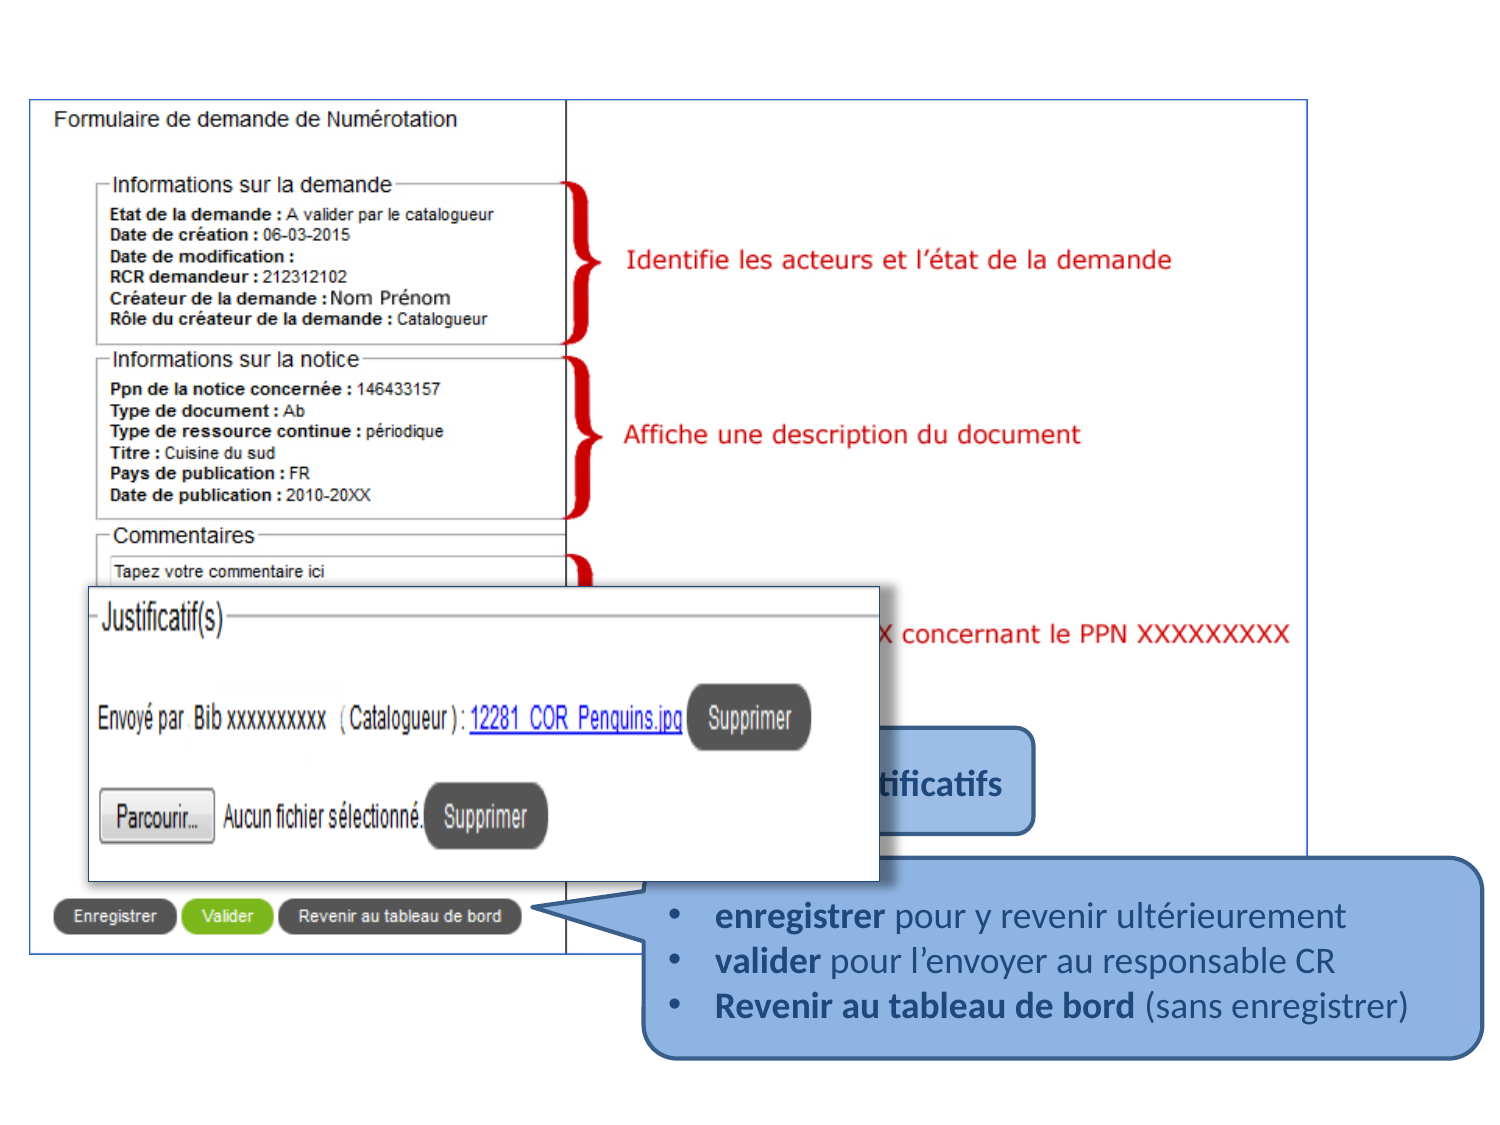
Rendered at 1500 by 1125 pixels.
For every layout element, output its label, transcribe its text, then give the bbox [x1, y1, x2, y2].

text_box enregistrer pour y revenir ultérieurement valider pour l’envoyer au responsable CR Revenir au tableau de bord (sans enregistrer) [641, 855, 1485, 1061]
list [29, 98, 1309, 956]
picture [88, 585, 881, 882]
